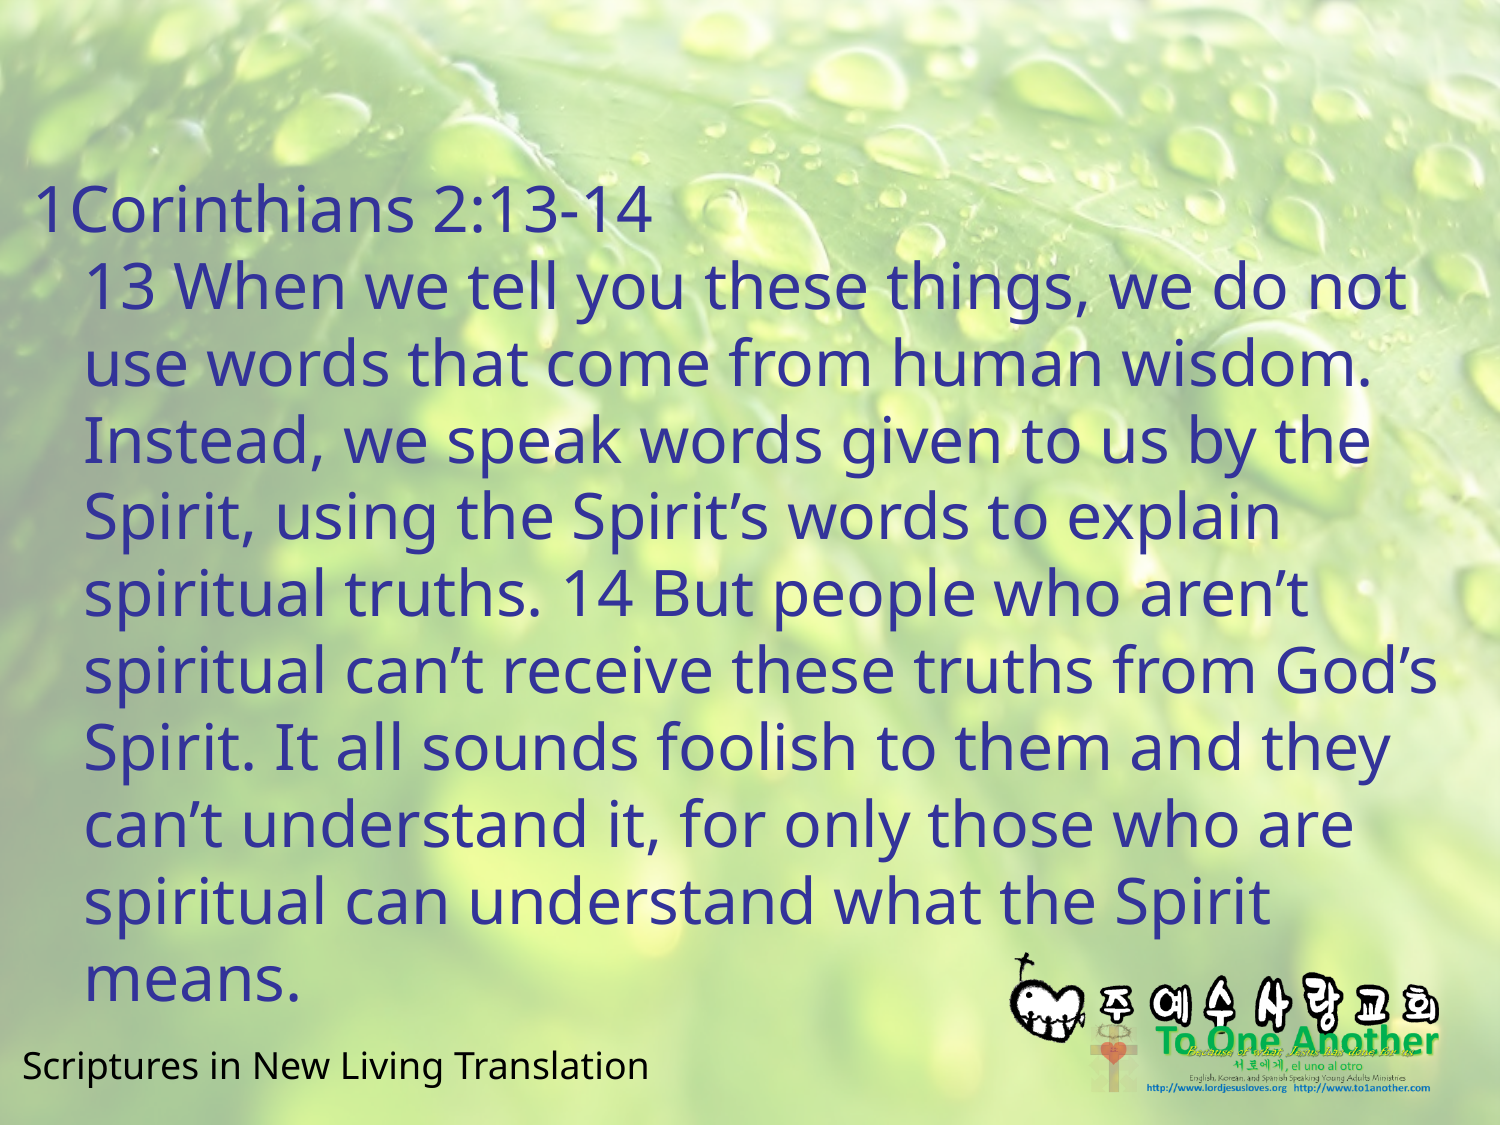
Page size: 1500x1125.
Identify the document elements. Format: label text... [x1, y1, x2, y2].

picture [1009, 1024, 1439, 1093]
list 1Corinthians 2:13-14 13 When we tell you these things, we do not use words that come from human wisdom. Instead, we speak words given to us by the Spirit, using the Spirit’s words to explain spiritual truths. 14 But people who aren’t spiritual can’t receive these truths from God’s Spirit. It all sounds foolish to them and they can’t understand it, for only those who are spiritual can understand what the Spirit means. [17, 160, 1483, 1024]
